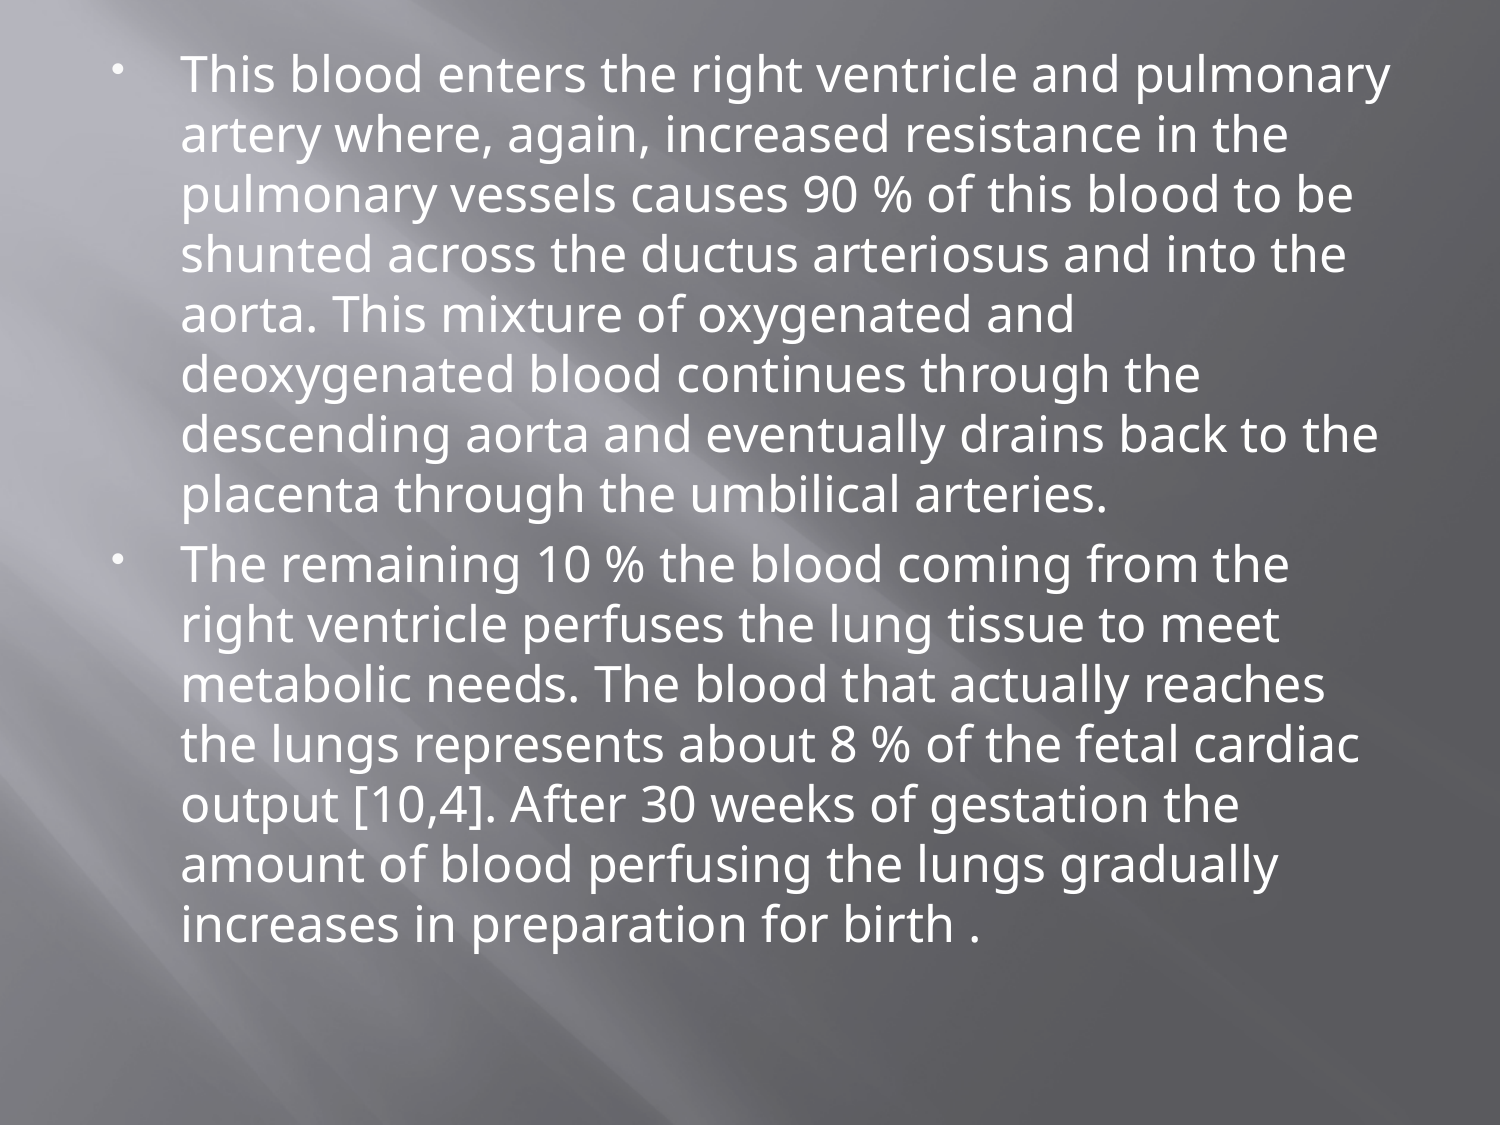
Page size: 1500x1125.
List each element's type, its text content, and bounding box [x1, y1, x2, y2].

list This blood enters the right ventricle and pulmonary artery where, again, increased resistance in the pulmonary vessels causes 90 % of this blood to be shunted across the ductus arteriosus and into the aorta. This mixture of oxygenated and deoxygenated blood continues through the descending aorta and eventually drains back to the placenta through the umbilical arteries. The remaining 10 % the blood coming from the right ventricle perfuses the lung tissue to meet metabolic needs. The blood that actually reaches the lungs represents about 8 % of the fetal cardiac output [10,4]. After 30 weeks of gestation the amount of blood perfusing the lungs gradually increases in preparation for birth . [75, 35, 1425, 1005]
